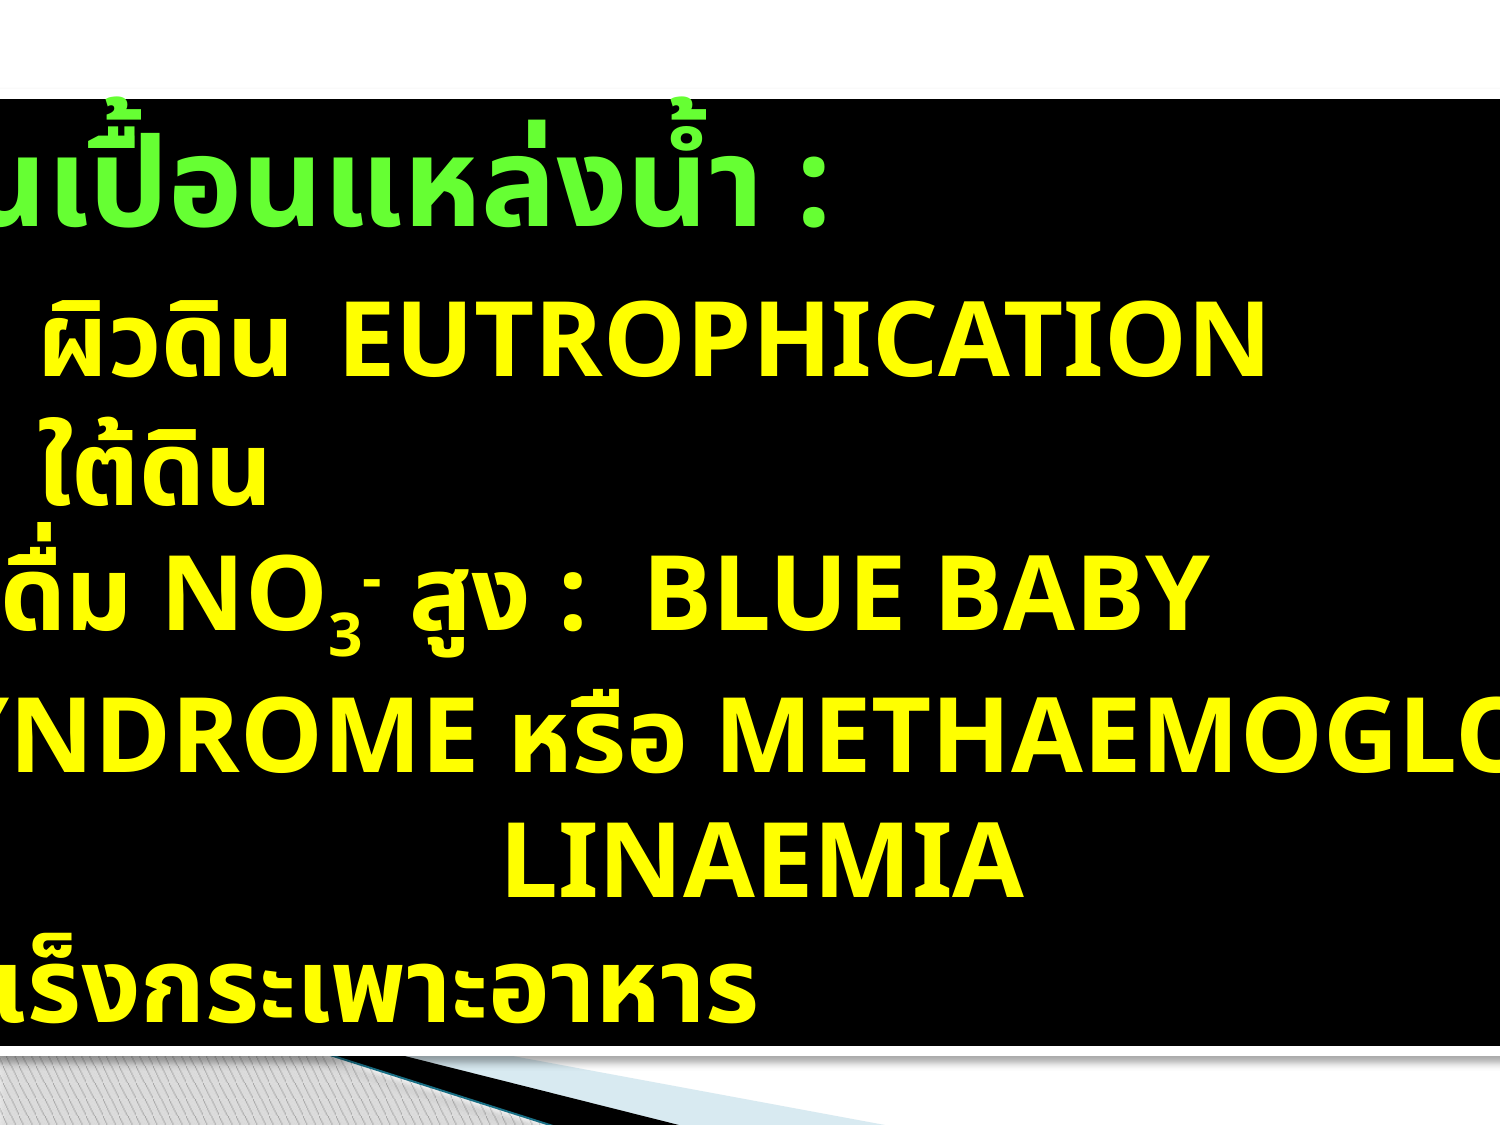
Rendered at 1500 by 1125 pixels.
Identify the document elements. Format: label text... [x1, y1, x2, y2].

text_box ปนเปื้อนแหล่งน้ำ : ผิวดิน EUTROPHICATION ใต้ดิน น้ำดื่ม NO3- สูง : BLUE BABY SYNDROME หรือ METHAEMOGLOB- LINAEMIA มะเร็งกระเพาะอาหาร [0, 89, 1500, 1056]
